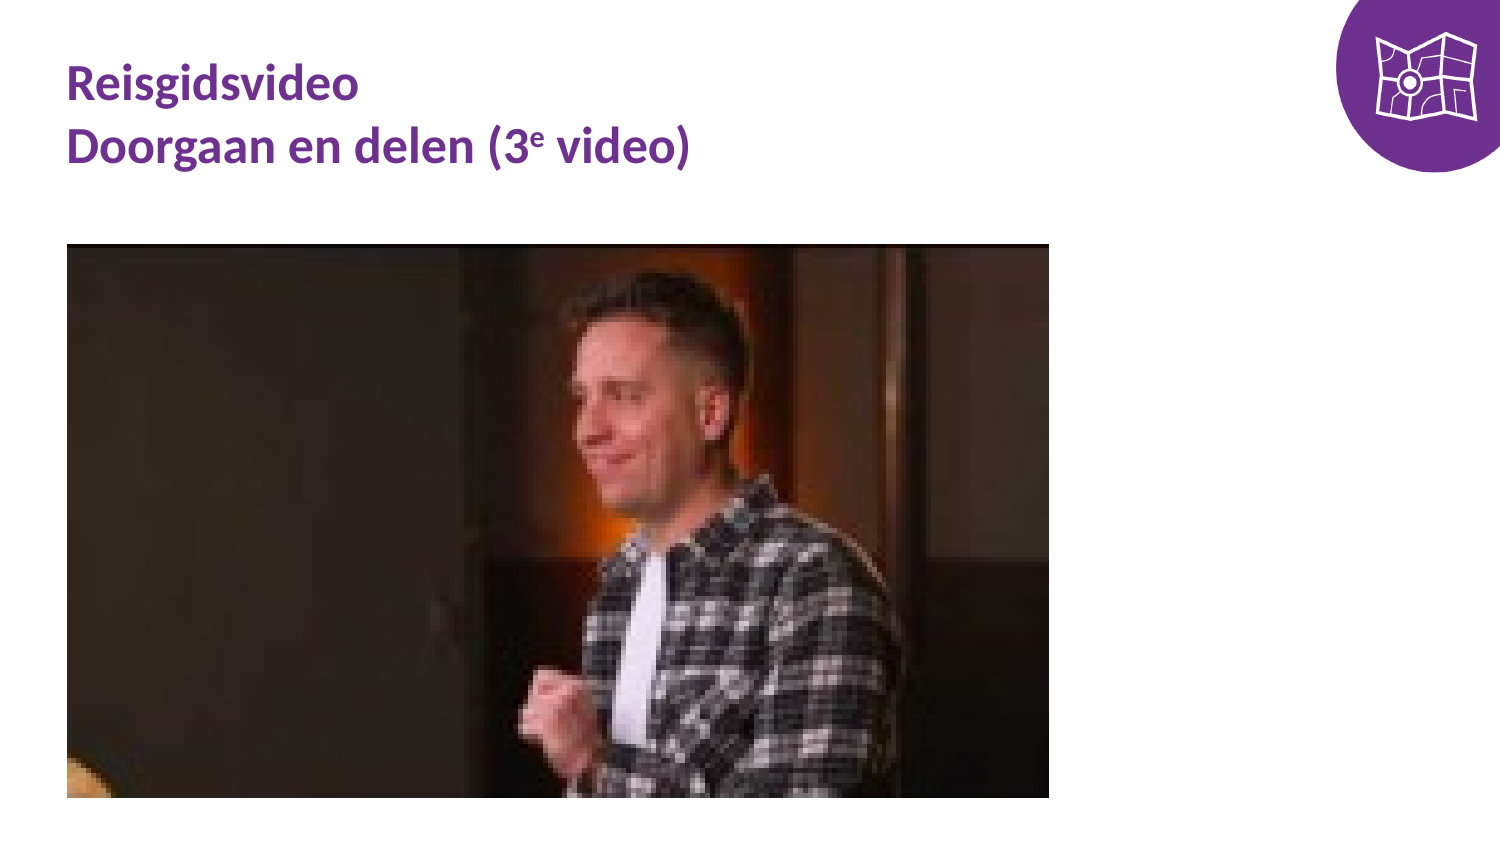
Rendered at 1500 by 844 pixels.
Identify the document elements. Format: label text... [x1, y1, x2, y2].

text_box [66, 243, 1050, 799]
picture [1325, 0, 1500, 176]
title Reisgidsvideo Doorgaan en delen (3e video) [51, 33, 1322, 128]
